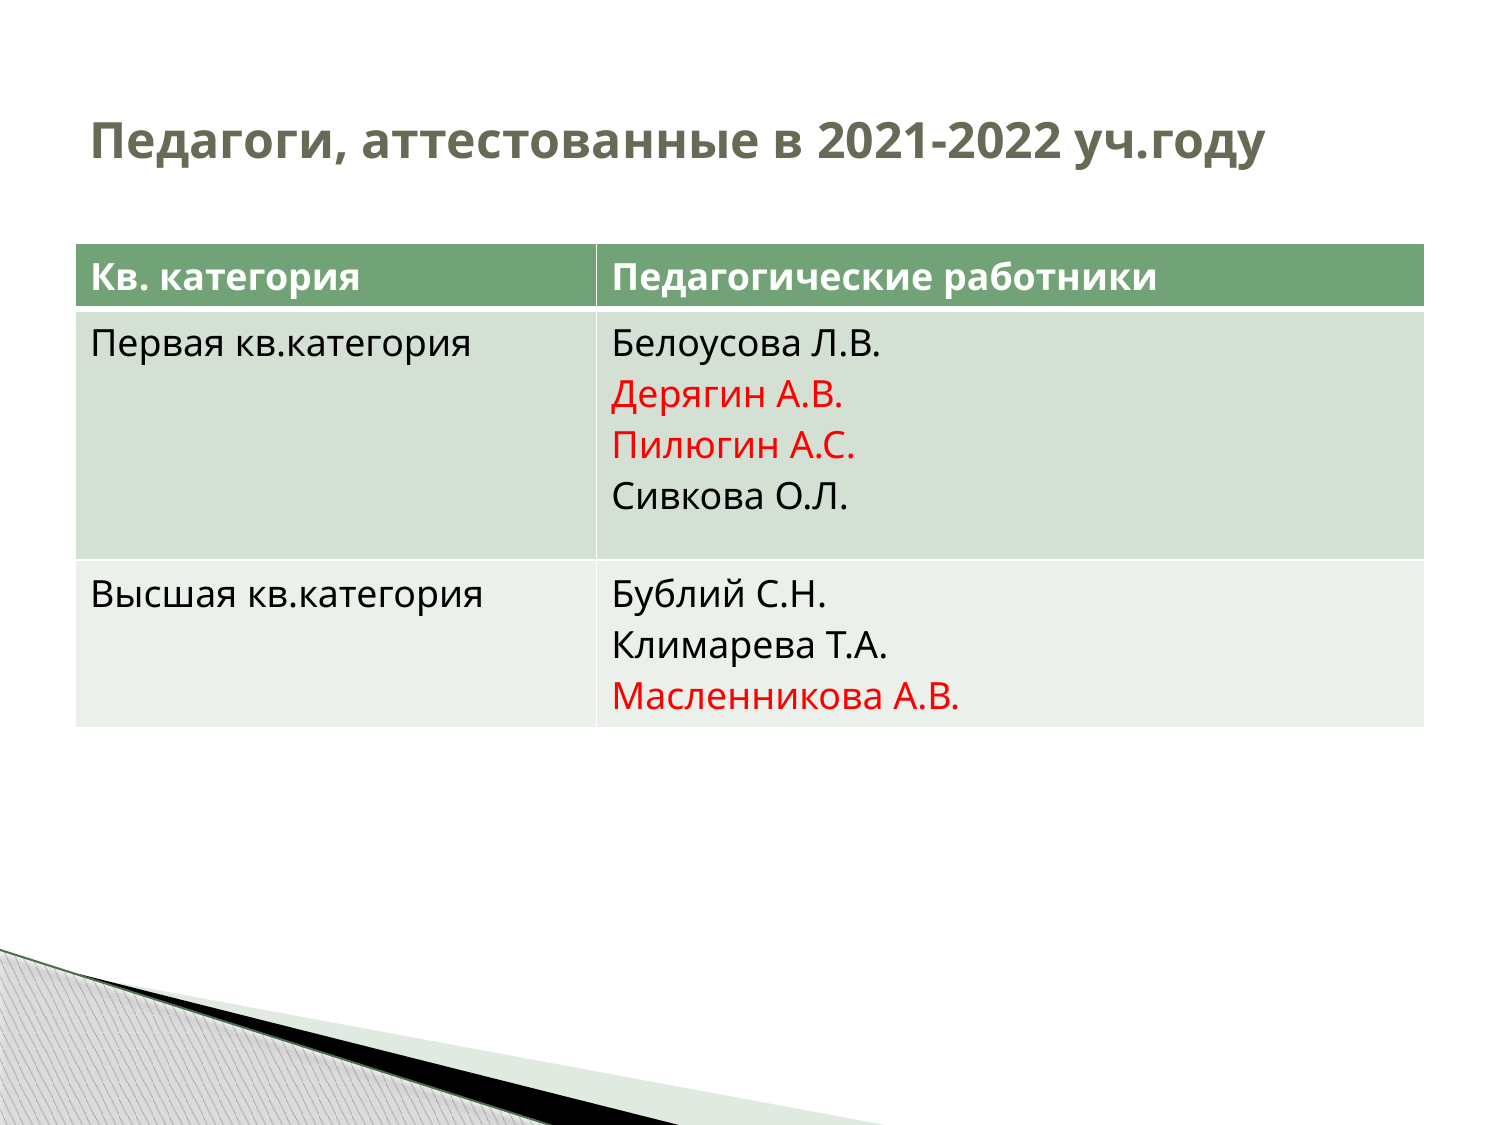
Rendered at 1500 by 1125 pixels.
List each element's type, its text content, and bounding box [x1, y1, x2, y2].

table_header Кв. категория [76, 244, 596, 306]
table_cell Бублий С.Н. Климарева Т.А. Масленникова А.В. [597, 561, 1424, 727]
title Педагоги, аттестованные в 2021-2022 уч.году [75, 45, 1425, 233]
table_cell Высшая кв.категория [76, 561, 596, 727]
table_cell Белоусова Л.В. Дерягин А.В. Пилюгин А.С. Сивкова О.Л. [597, 312, 1424, 559]
table_header Педагогические работники [597, 244, 1424, 306]
table_cell Первая кв.категория [76, 312, 596, 559]
